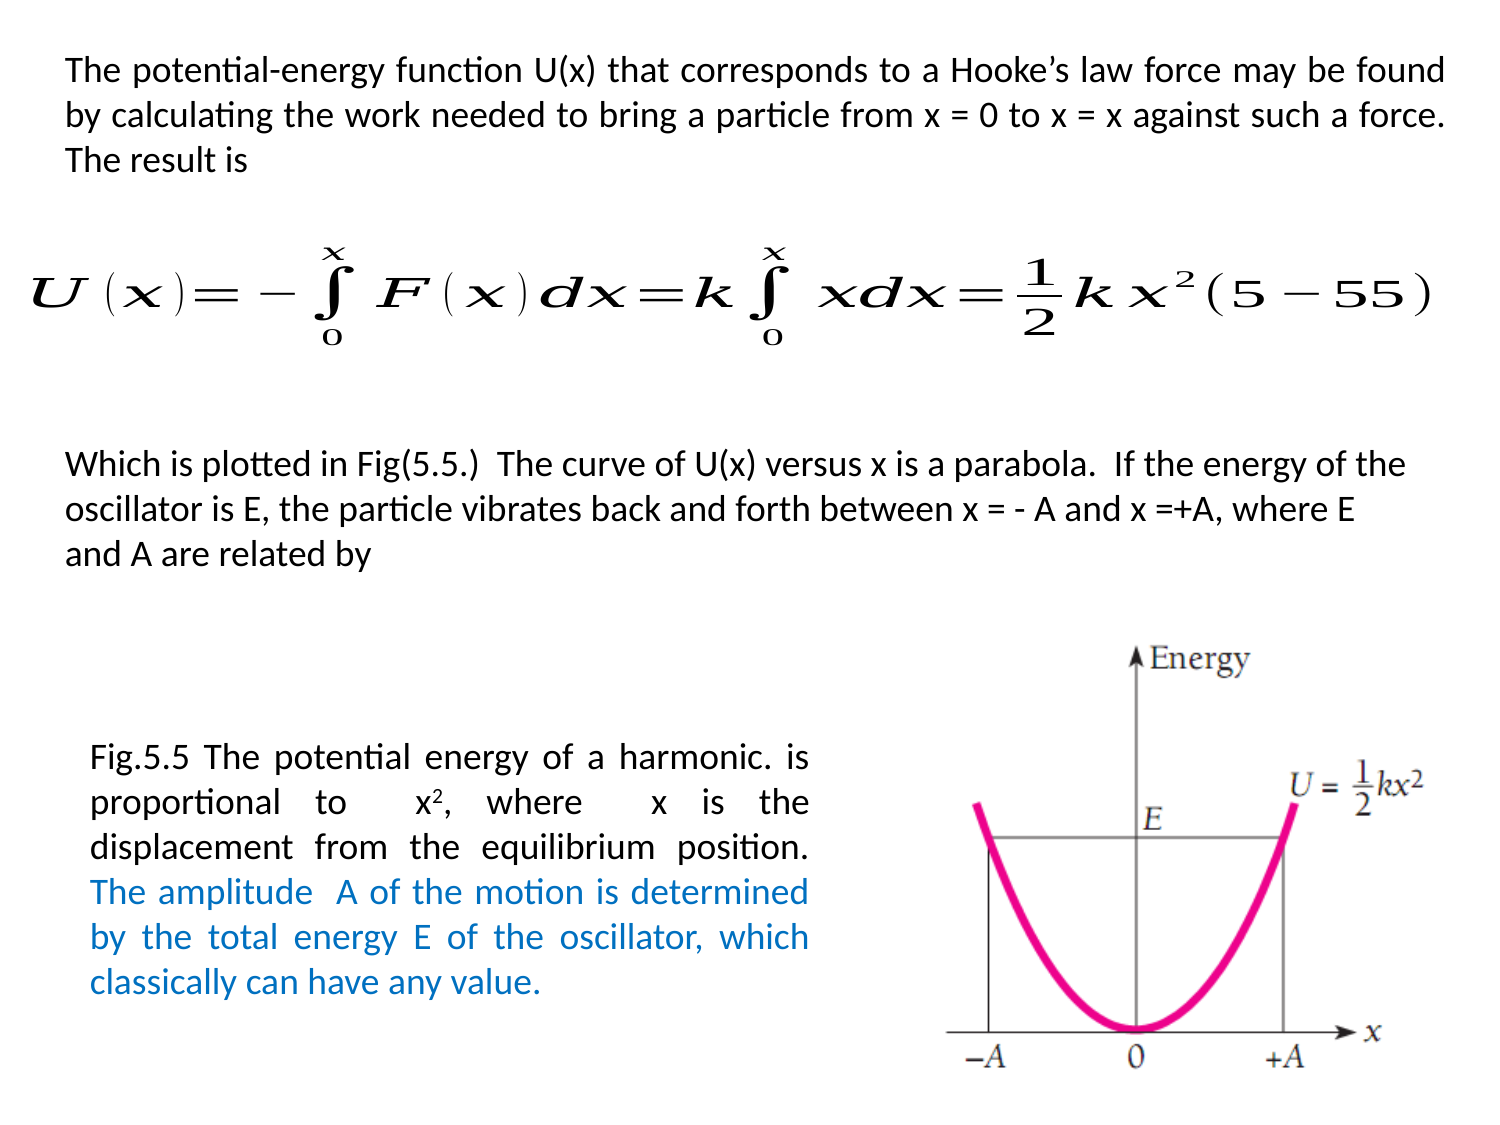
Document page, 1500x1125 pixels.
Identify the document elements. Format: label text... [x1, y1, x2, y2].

text_box Fig.5.5 The potential energy of a harmonic. is proportional to x2, where x is the displacement from the equilibrium position. The amplitude A of the motion is determined by the total energy E of the oscillator, which classically can have any value. [74, 724, 825, 1010]
text_box The potential-energy function U(x) that corresponds to a Hooke’s law force may be found by calculating the work needed to bring a particle from x = 0 to x = x against such a force. The result is [49, 37, 1463, 188]
picture [901, 600, 1440, 1086]
